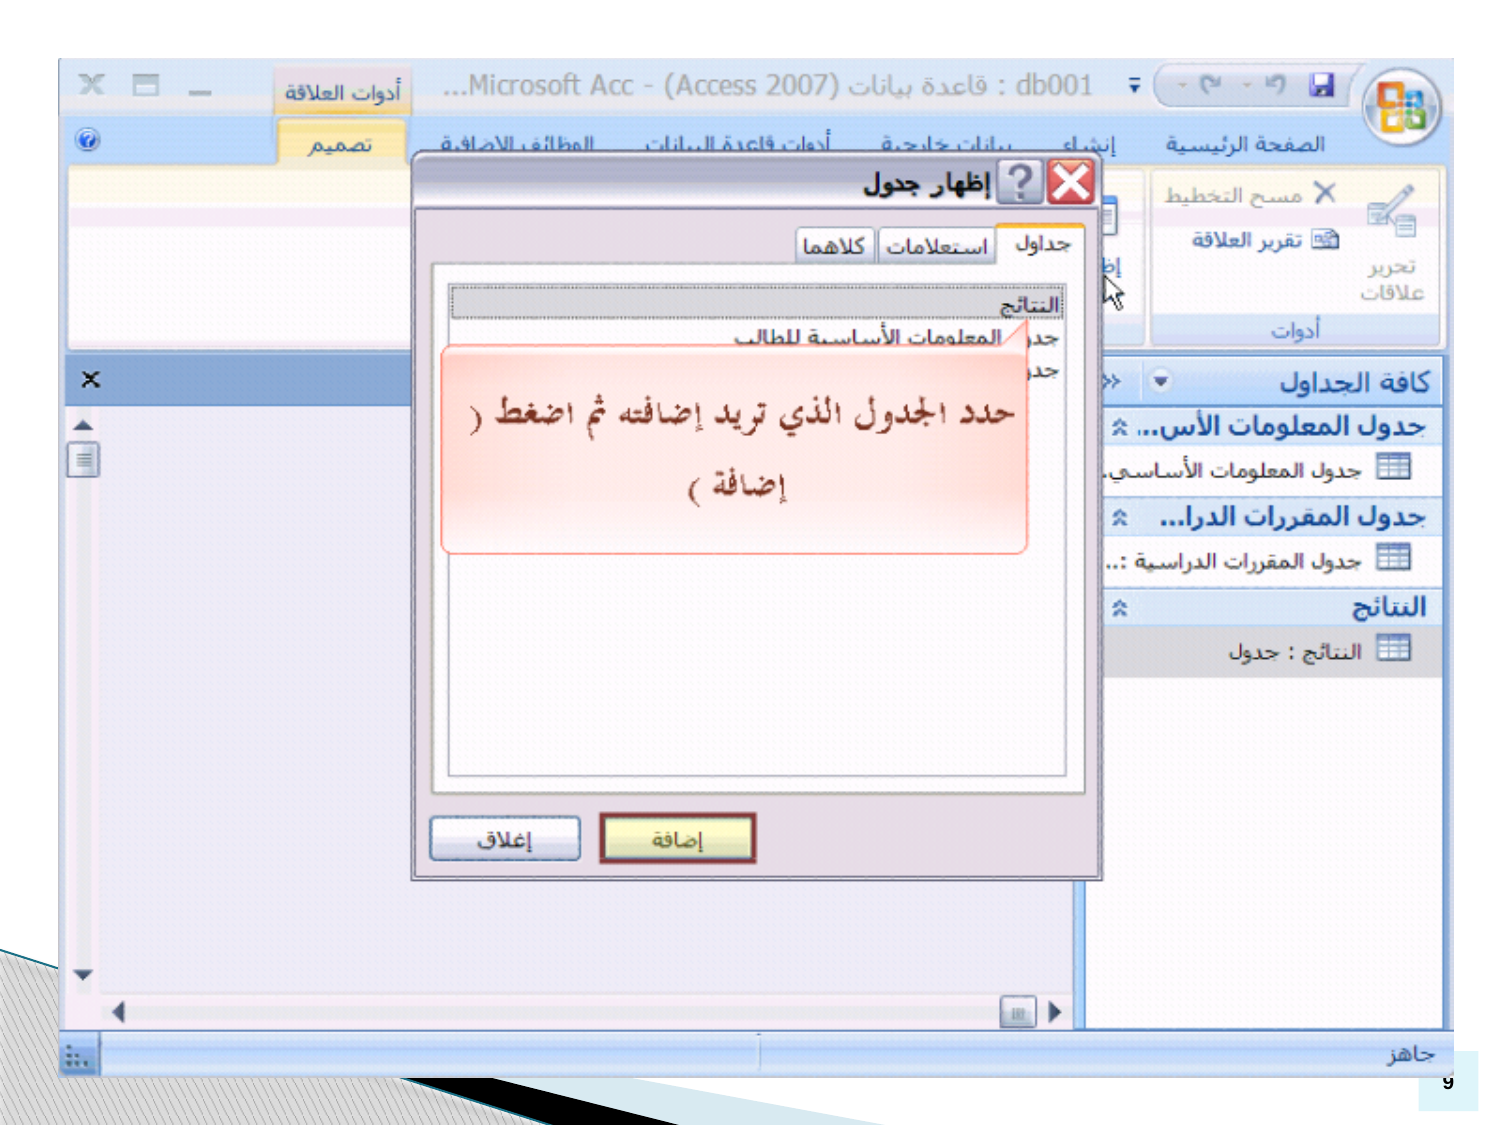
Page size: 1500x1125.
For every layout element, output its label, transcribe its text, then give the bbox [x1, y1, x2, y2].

picture [58, 58, 1454, 1079]
slide_number 9 [1418, 1051, 1479, 1112]
